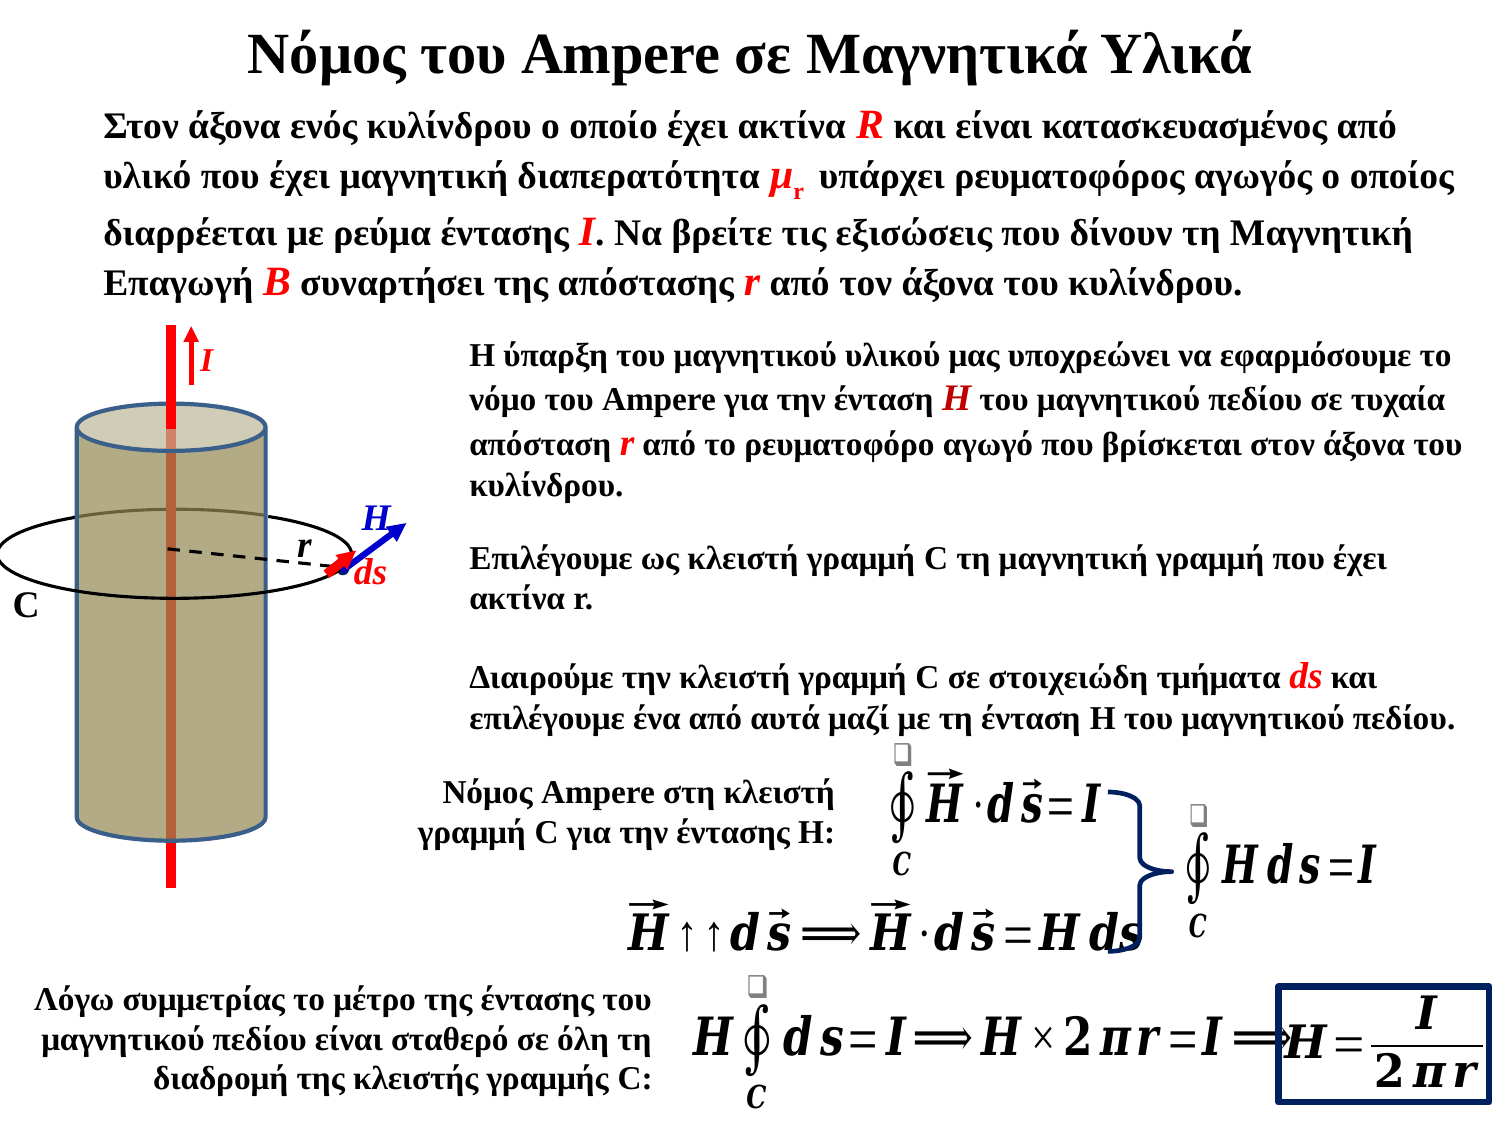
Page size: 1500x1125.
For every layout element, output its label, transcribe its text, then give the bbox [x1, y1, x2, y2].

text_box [395, 739, 1103, 881]
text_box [76, 325, 266, 889]
text_box Λόγω συμμετρίας το μέτρο της έντασης του μαγνητικού πεδίου είναι σταθερό σε όλη τη διαδρομή της κλειστής γραμμής C: [5, 969, 668, 1104]
text_box [0, 517, 71, 591]
text_box Στον άξονα ενός κυλίνδρου ο οποίο έχει ακτίνα R και είναι κατασκευασμένος από υλικό που έχει μαγνητική διαπερατότητα μr υπάρχει ρευματοφόρος αγωγός ο οποίος διαρρέεται με ρεύμα έντασης Ι. Να βρείτε τις εξισώσεις που δίνουν τη Μαγνητική Επαγωγή Β συναρτήσει της απόστασης r από τον άξονα του κυλίνδρου. [88, 89, 1500, 312]
text_box Νόμος του Ampere σε Μαγνητικά Υλικά [0, 7, 1500, 93]
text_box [326, 485, 1483, 745]
text_box C [0, 572, 64, 633]
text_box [167, 325, 1483, 574]
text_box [1107, 791, 1381, 952]
text_box [269, 582, 315, 593]
